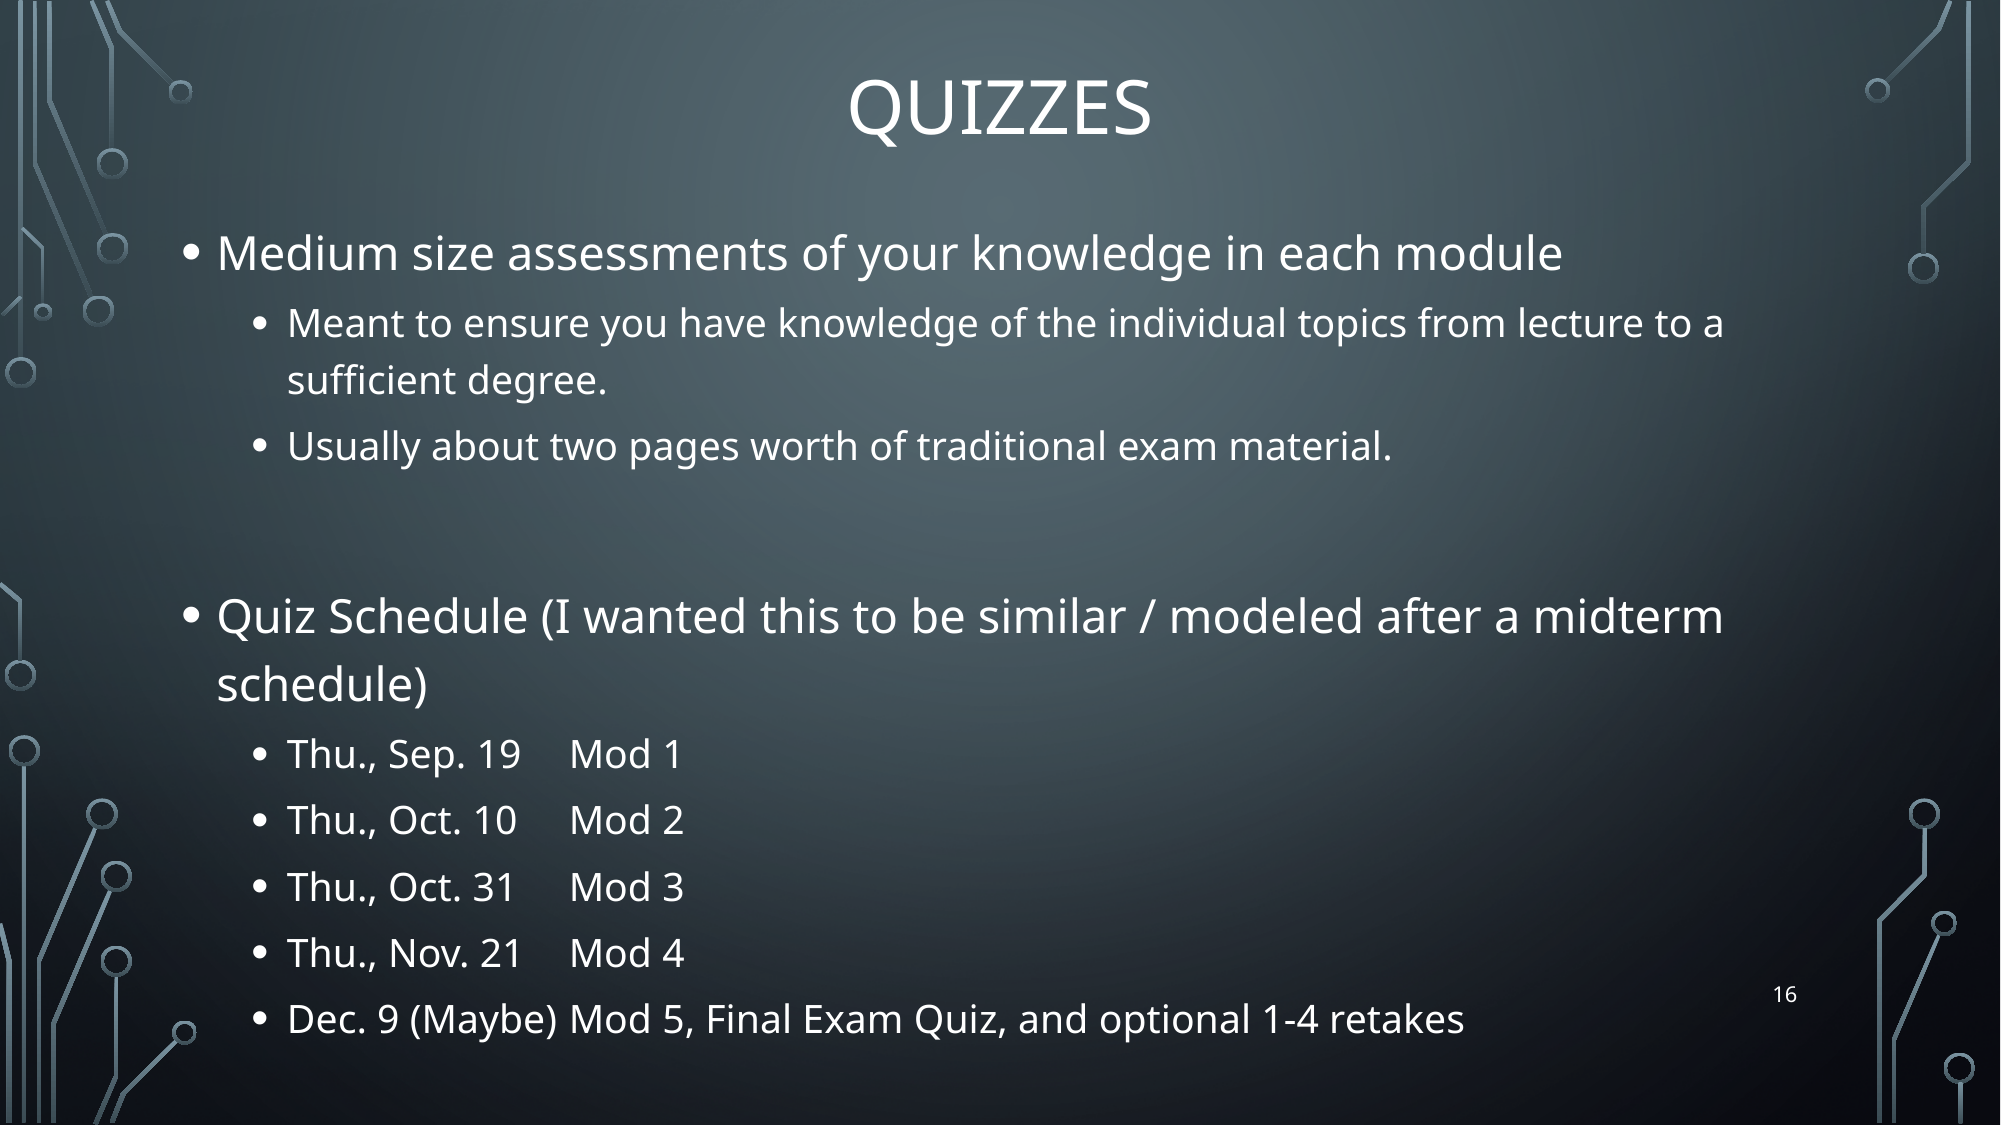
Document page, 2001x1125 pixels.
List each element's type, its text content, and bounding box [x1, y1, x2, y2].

list Medium size assessments of your knowledge in each module Meant to ensure you have knowledge of the individual topics from lecture to a sufficient degree. Usually about two pages worth of traditional exam material. Quiz Schedule (I wanted this to be similar / modeled after a midterm schedule) Thu., Sep. 19 Mod 1 Thu., Oct. 10 Mod 2 Thu., Oct. 31 Mod 3 Thu., Nov. 21 Mod 4 Dec. 9 (Maybe) Mod 5, Final Exam Quiz, and optional 1-4 retakes [166, 204, 1843, 1065]
slide_number 16 [1685, 965, 1813, 1025]
title Quizzes [324, 51, 1675, 169]
